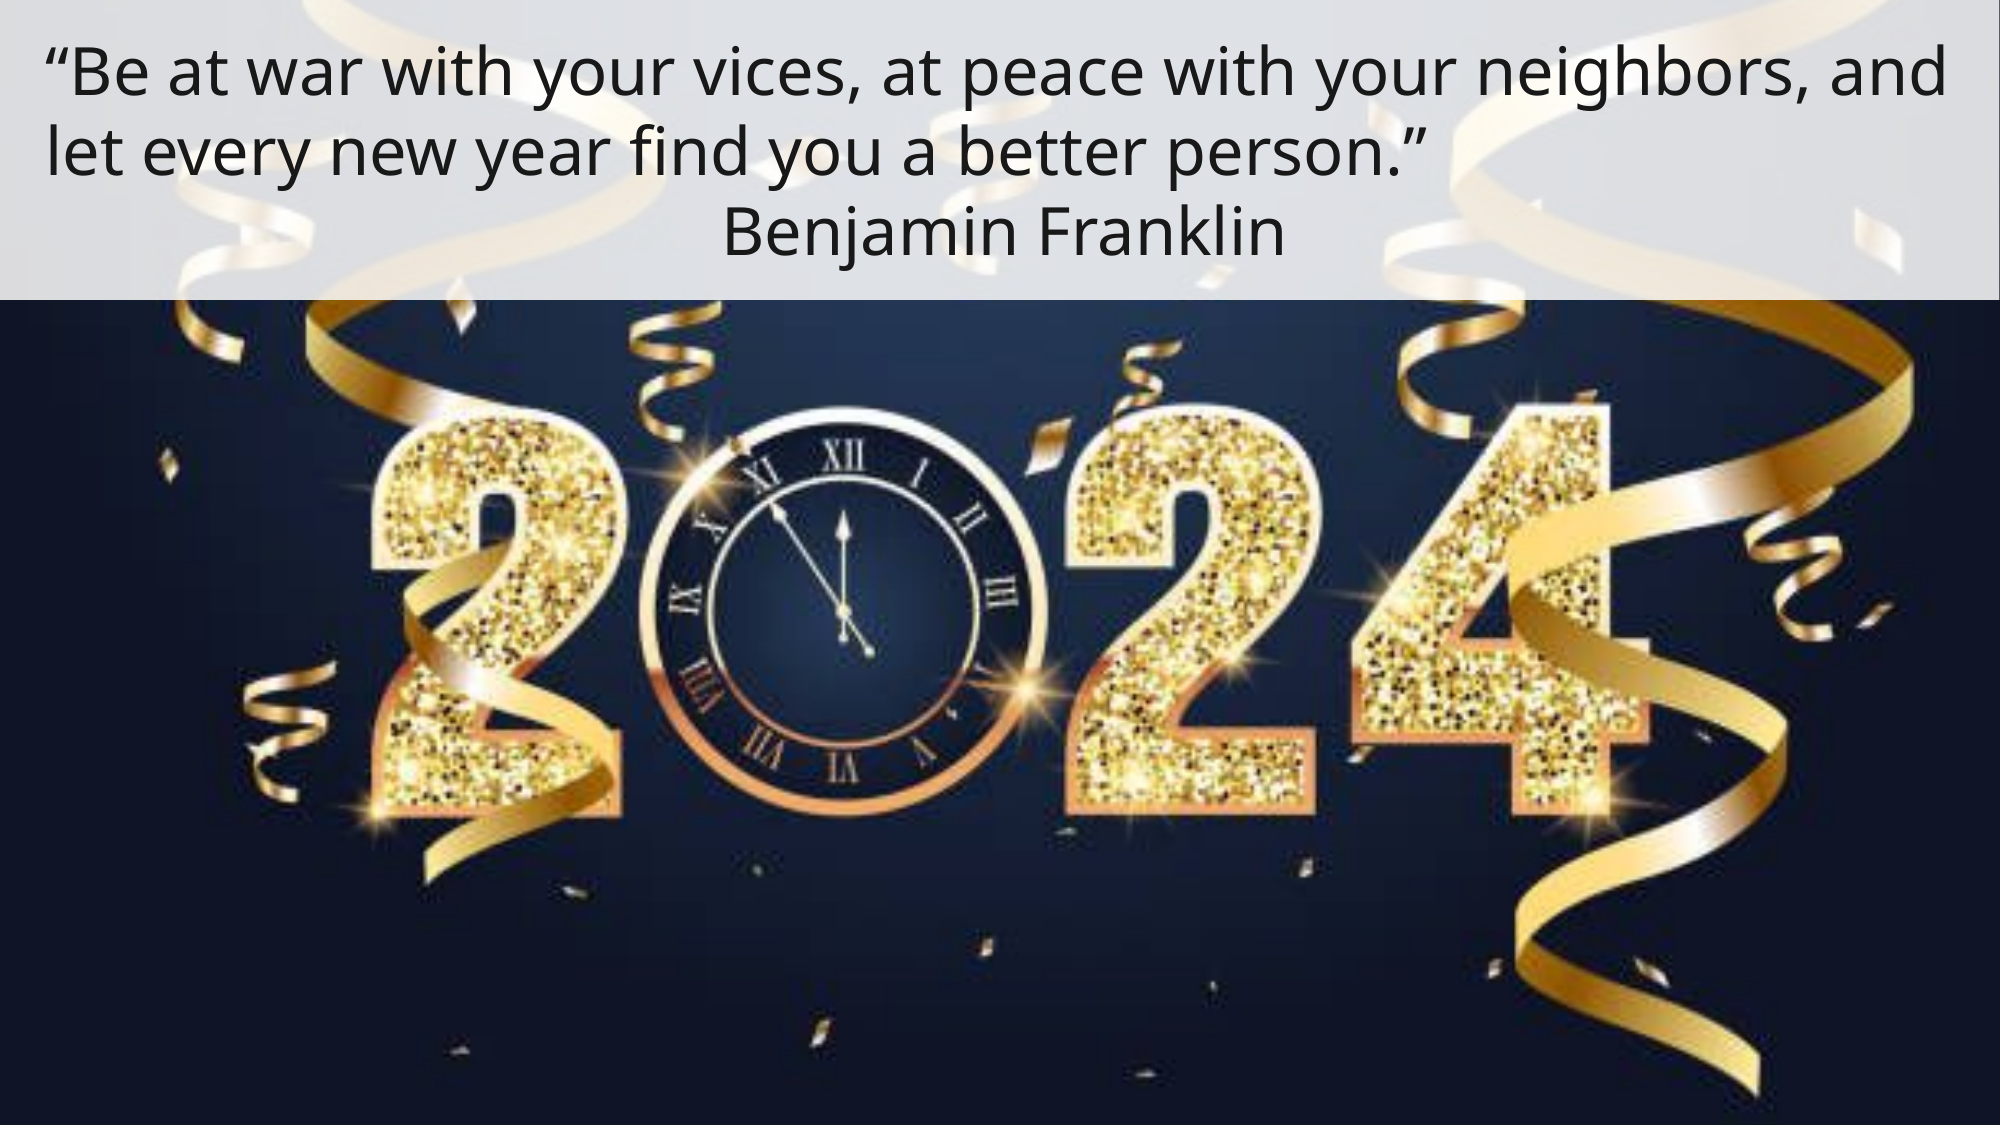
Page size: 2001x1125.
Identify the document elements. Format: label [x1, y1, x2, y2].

list [0, 0, 2000, 1125]
